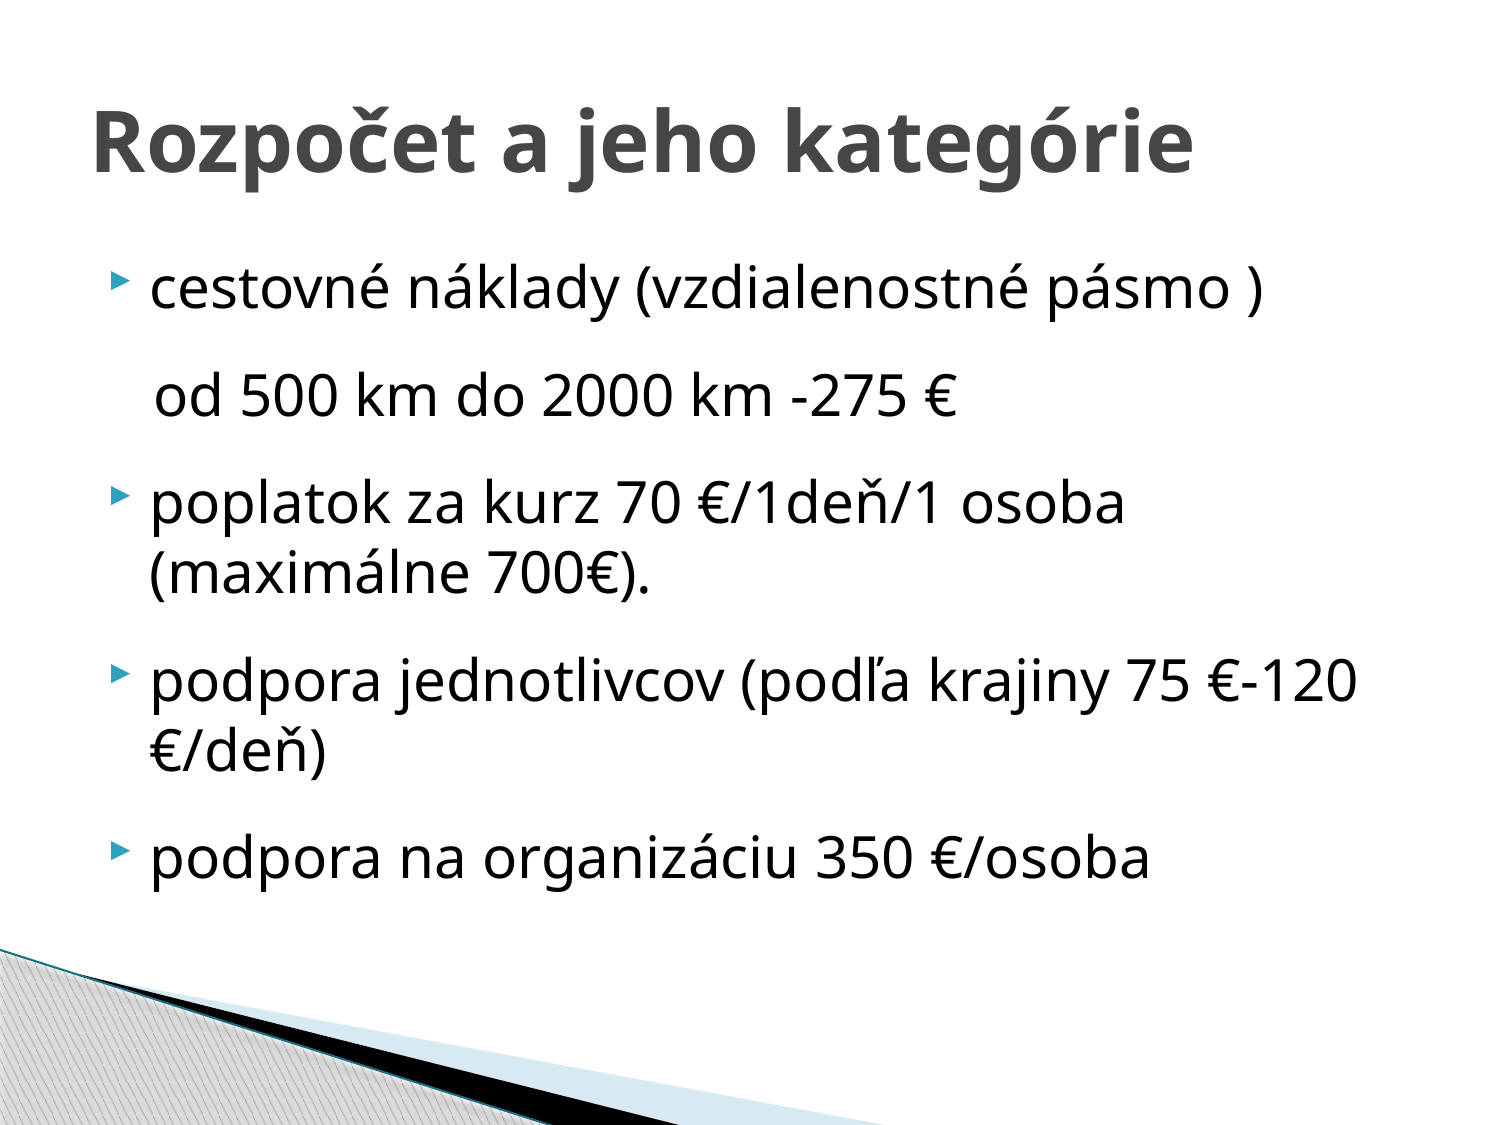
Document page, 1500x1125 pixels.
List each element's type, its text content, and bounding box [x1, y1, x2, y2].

title Rozpočet a jeho kategórie [75, 45, 1425, 233]
list cestovné náklady (vzdialenostné pásmo ) od 500 km do 2000 km -275 € poplatok za kurz 70 €/1deň/1 osoba (maximálne 700€). podpora jednotlivcov (podľa krajiny 75 €-120 €/deň) podpora na organizáciu 350 €/osoba [75, 243, 1425, 986]
